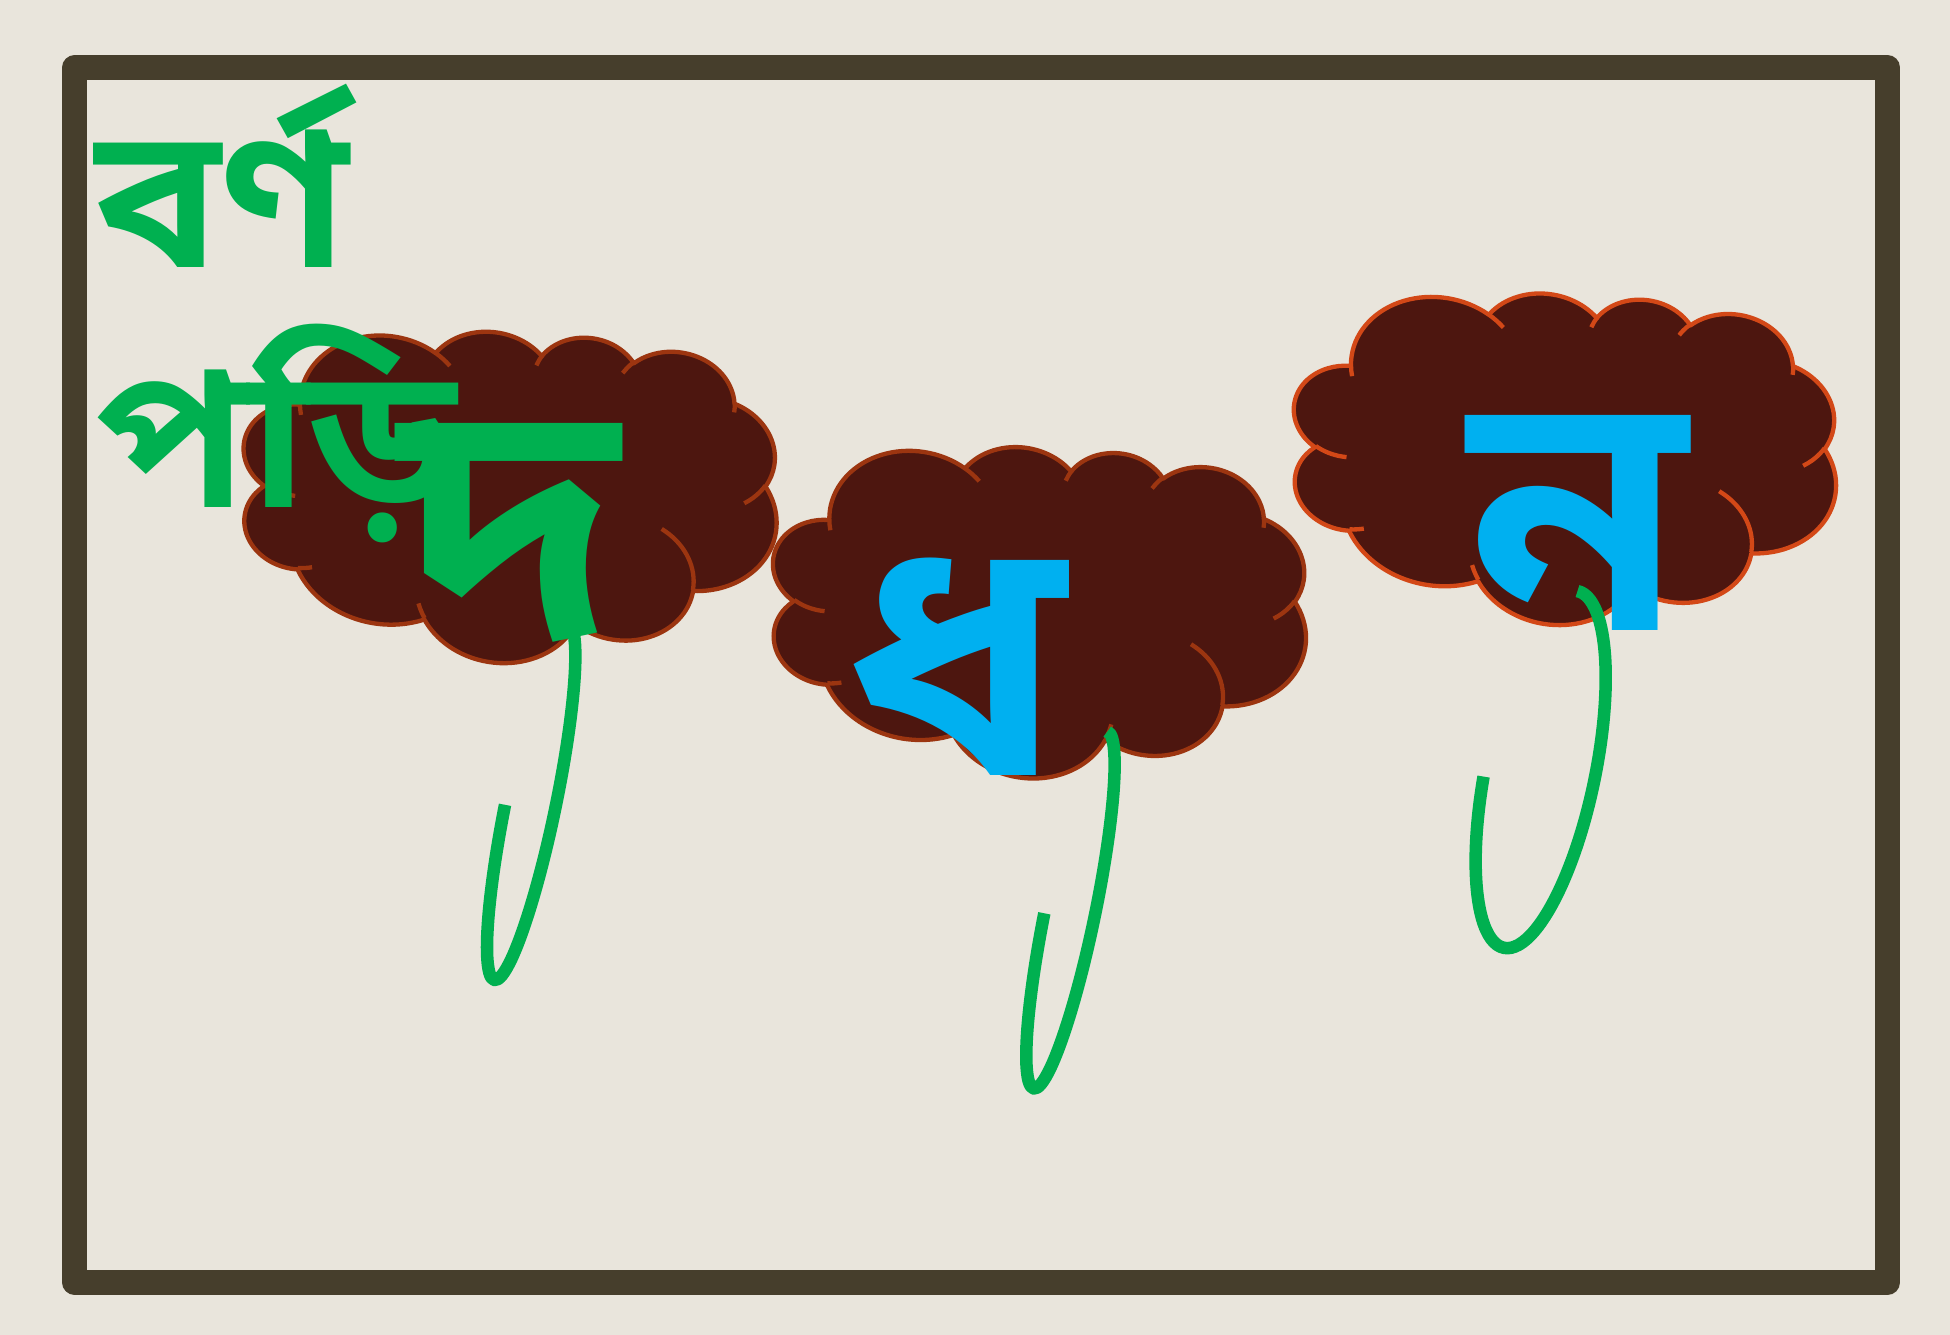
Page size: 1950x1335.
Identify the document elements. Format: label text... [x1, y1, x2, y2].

text_box [1025, 852, 1108, 1090]
text_box ন [1453, 276, 1792, 707]
text_box [1792, 351, 1839, 549]
text_box [770, 492, 833, 700]
text_box [258, 556, 383, 627]
text_box [722, 370, 779, 590]
text_box [486, 716, 572, 981]
text_box [1172, 464, 1309, 757]
text_box বর্ণ পড়ি [80, 60, 605, 556]
text_box [1474, 707, 1606, 949]
text_box [74, 67, 1888, 1283]
text_box ধ [833, 422, 1172, 852]
text_box দ [383, 285, 722, 716]
text_box [1291, 294, 1453, 589]
